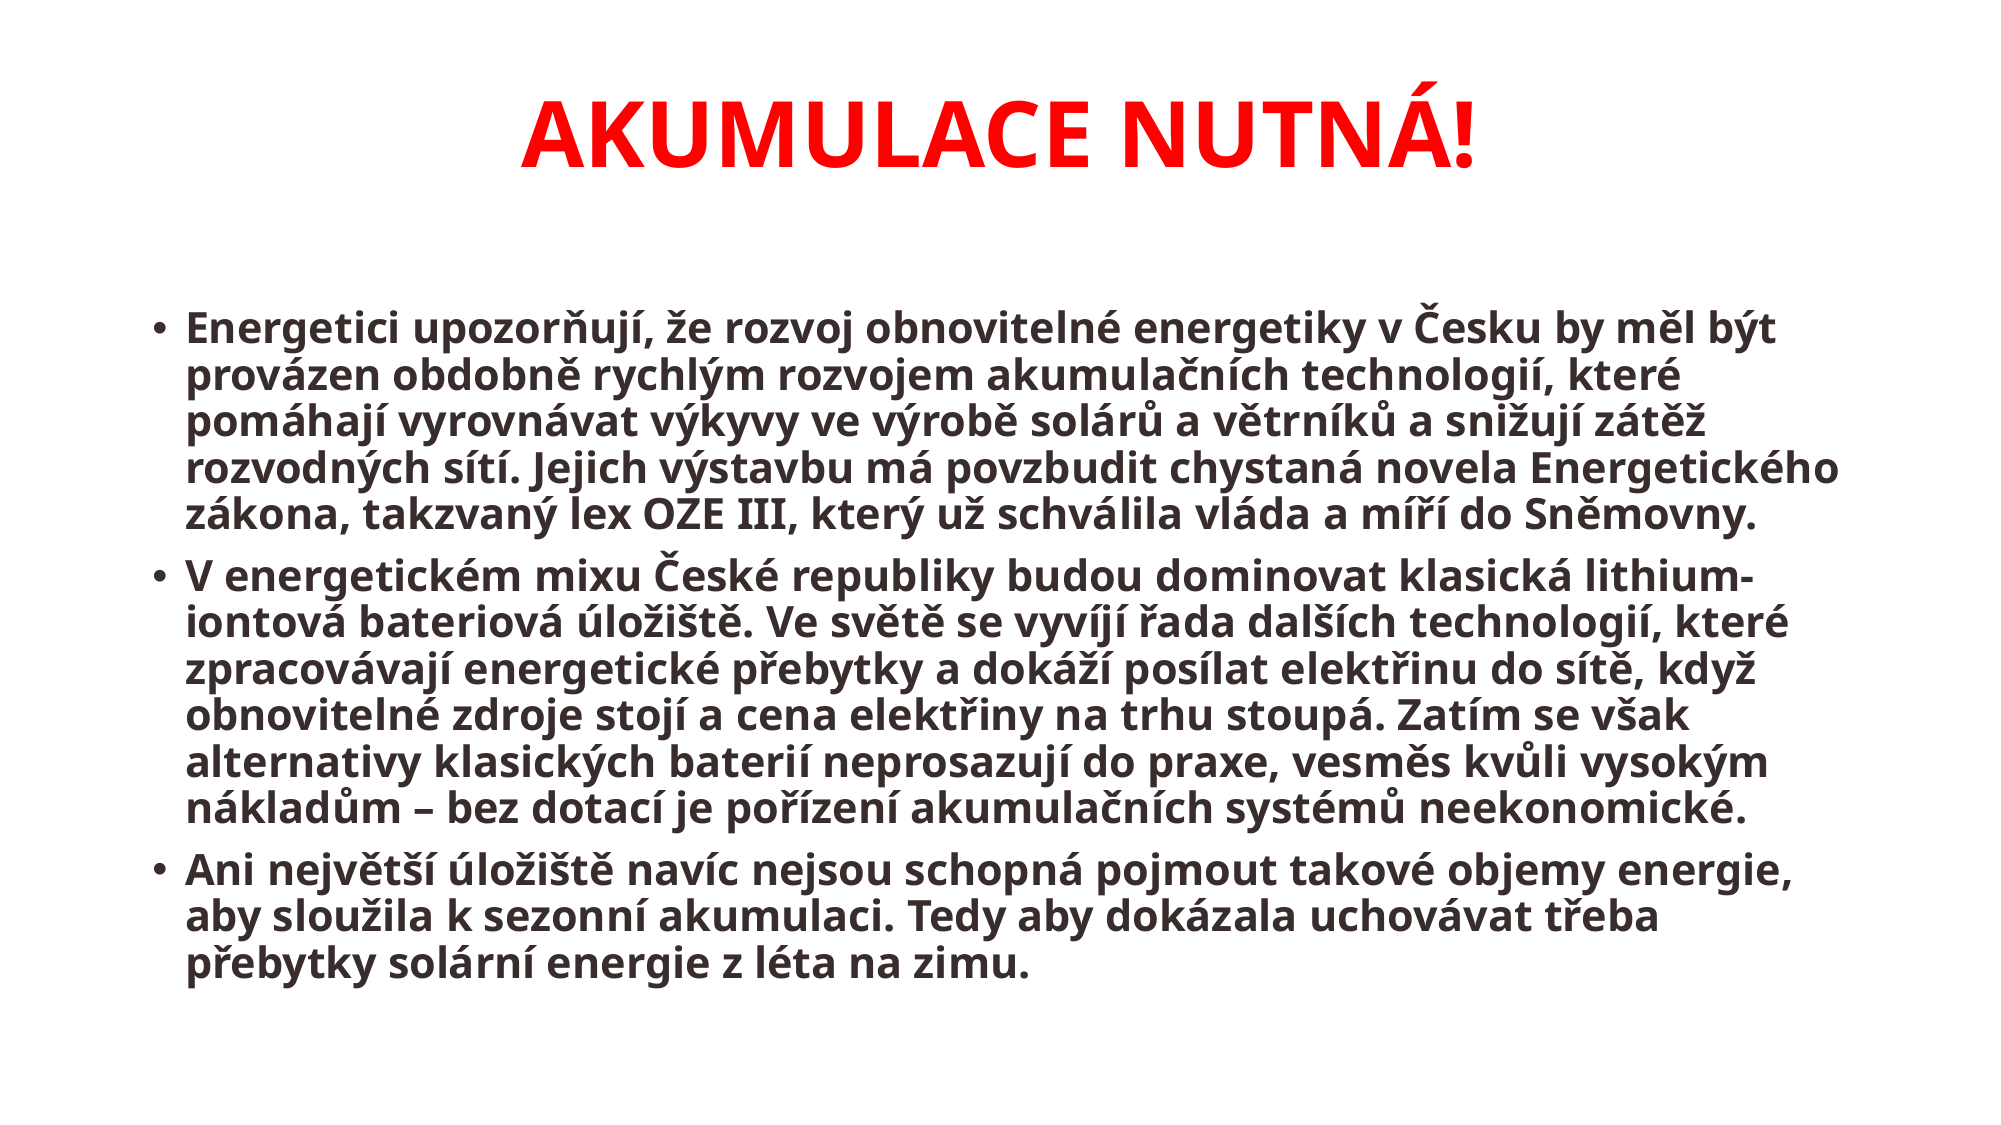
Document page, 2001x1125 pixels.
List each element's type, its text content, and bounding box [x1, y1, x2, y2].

title AKUMULACE NUTNÁ! [137, 59, 1863, 217]
list Energetici upozorňují, že rozvoj obnovitelné energetiky v Česku by měl být provázen obdobně rychlým rozvojem akumulačních technologií, které pomáhají vyrovnávat výkyvy ve výrobě solárů a větrníků a snižují zátěž rozvodných sítí. Jejich výstavbu má povzbudit chystaná novela Energetického zákona, takzvaný lex OZE III, který už schválila vláda a míří do Sněmovny. V energetickém mixu České republiky budou dominovat klasická lithium-iontová bateriová úložiště. Ve světě se vyvíjí řada dalších technologií, které zpracovávají energetické přebytky a dokáží posílat elektřinu do sítě, když obnovitelné zdroje stojí a cena elektřiny na trhu stoupá. Zatím se však alternativy klasických baterií neprosazují do praxe, vesměs kvůli vysokým nákladům – bez dotací je pořízení akumulačních systémů neekonomické. Ani největší úložiště navíc nejsou schopná pojmout takové objemy energie, aby sloužila k sezonní akumulaci. Tedy aby dokázala uchovávat třeba přebytky solární energie z léta na zimu. [137, 299, 1863, 1014]
